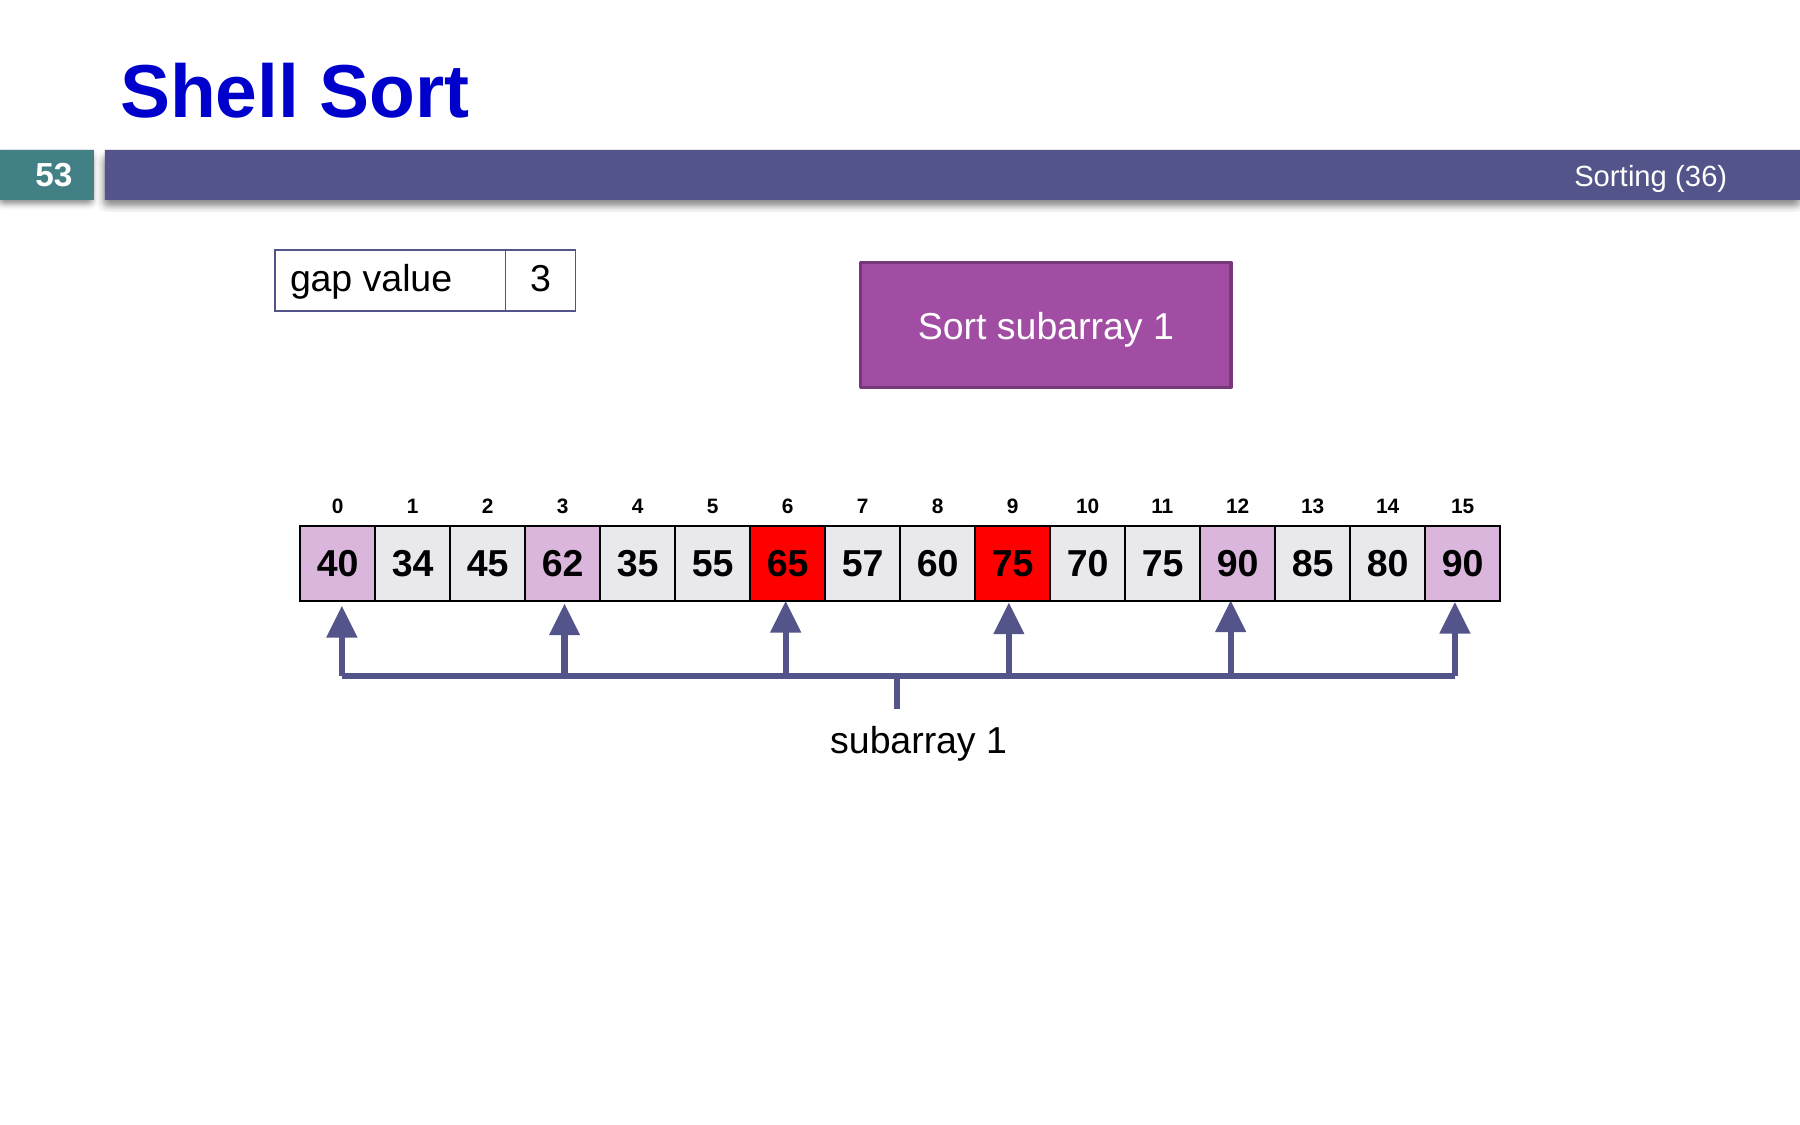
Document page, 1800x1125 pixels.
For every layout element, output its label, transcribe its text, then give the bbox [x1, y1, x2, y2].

table_header 1 [375, 465, 450, 525]
table_cell 35 [601, 527, 674, 600]
table_cell 75 [1126, 527, 1199, 600]
table_header gap value [276, 251, 505, 310]
table_header 11 [1125, 465, 1200, 525]
table_cell 60 [901, 527, 974, 600]
table_cell 85 [1276, 527, 1349, 600]
table_cell 34 [376, 527, 449, 600]
table_cell 55 [676, 527, 749, 600]
table_header 0 [300, 465, 375, 525]
table_cell 45 [451, 527, 524, 600]
table_cell 70 [1051, 527, 1124, 600]
table_cell 90 [1201, 527, 1274, 600]
table_header 7 [825, 465, 900, 525]
slide_number 53 [0, 150, 108, 196]
table_header 3 [525, 465, 600, 525]
table_header 3 [506, 251, 575, 310]
table_header 13 [1275, 465, 1350, 525]
table_header 10 [1050, 465, 1125, 525]
table_header 12 [1200, 465, 1275, 525]
table_header 8 [900, 465, 975, 525]
table_header 6 [750, 465, 825, 525]
footer Sorting (36) [675, 149, 1743, 202]
table_header 2 [450, 465, 525, 525]
table_header 5 [675, 465, 750, 525]
table_cell 40 [301, 527, 374, 600]
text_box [341, 600, 1456, 770]
table_header 15 [1425, 465, 1500, 525]
table_cell 57 [826, 527, 899, 600]
table_cell 75 [976, 527, 1049, 600]
title Shell Sort [105, 27, 1743, 149]
table_cell 80 [1351, 527, 1424, 600]
table_header 4 [600, 465, 675, 525]
table_header 14 [1350, 465, 1425, 525]
table_cell 65 [751, 527, 824, 600]
table_cell 90 [1426, 527, 1499, 600]
table_header 9 [975, 465, 1050, 525]
text_box Sort subarray 1 [859, 261, 1233, 389]
table_cell 62 [526, 527, 599, 600]
